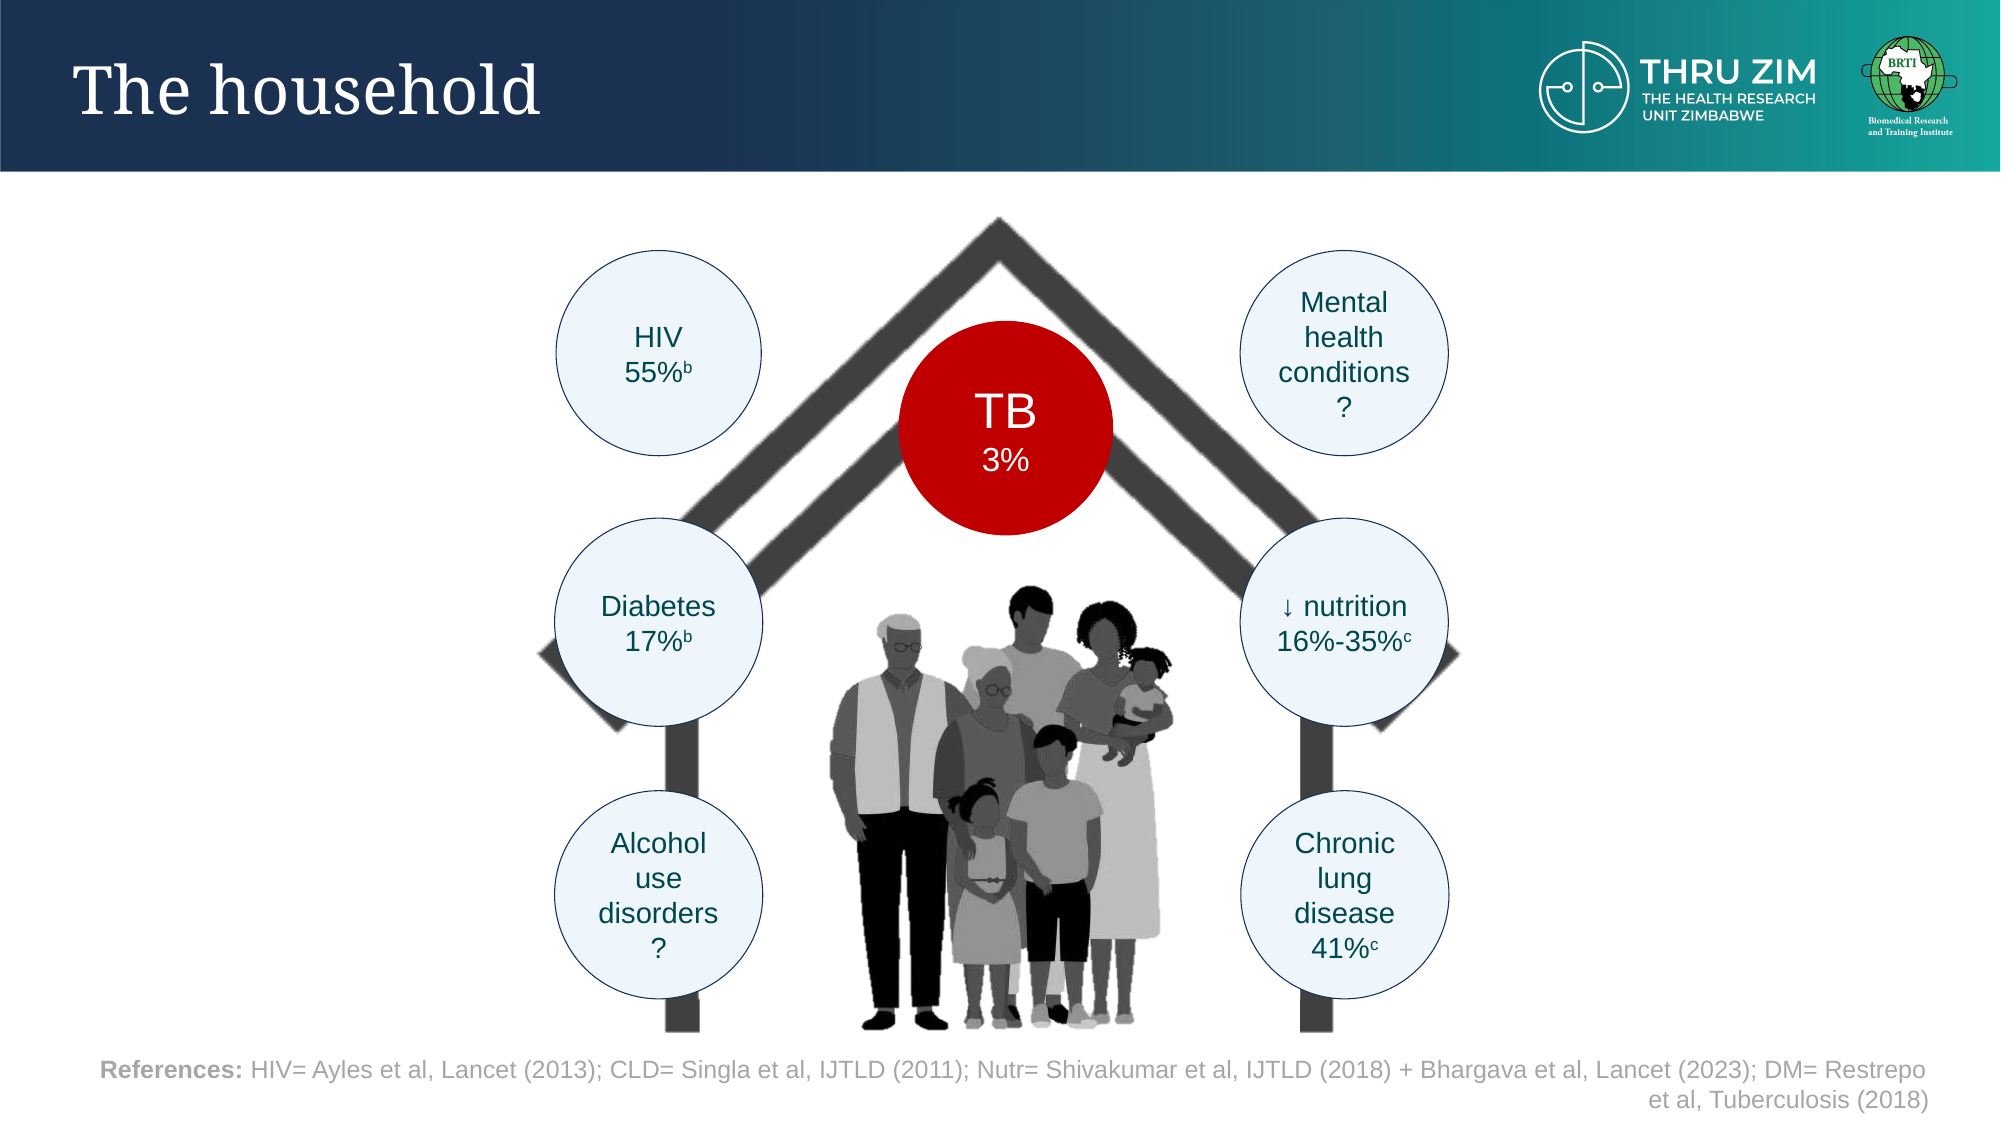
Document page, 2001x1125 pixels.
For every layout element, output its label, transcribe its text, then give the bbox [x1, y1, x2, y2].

title The household [57, 35, 1422, 151]
text_box References: HIV= Ayles et al, Lancet (2013); CLD= Singla et al, IJTLD (2011); Nutr= Shivakumar et al, IJTLD (2018) + Bhargava et al, Lancet (2023); DM= Restrepo et al, Tuberculosis (2018) [1525, 1046, 1945, 1122]
picture [0, 0, 2001, 1125]
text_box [475, 87, 1525, 1125]
text_box References: HIV= Ayles et al, Lancet (2013); CLD= Singla et al, IJTLD (2011); Nutr= Shivakumar et al, IJTLD (2018) + Bhargava et al, Lancet (2023); DM= Restrepo et al, Tuberculosis (2018) [57, 1046, 475, 1122]
